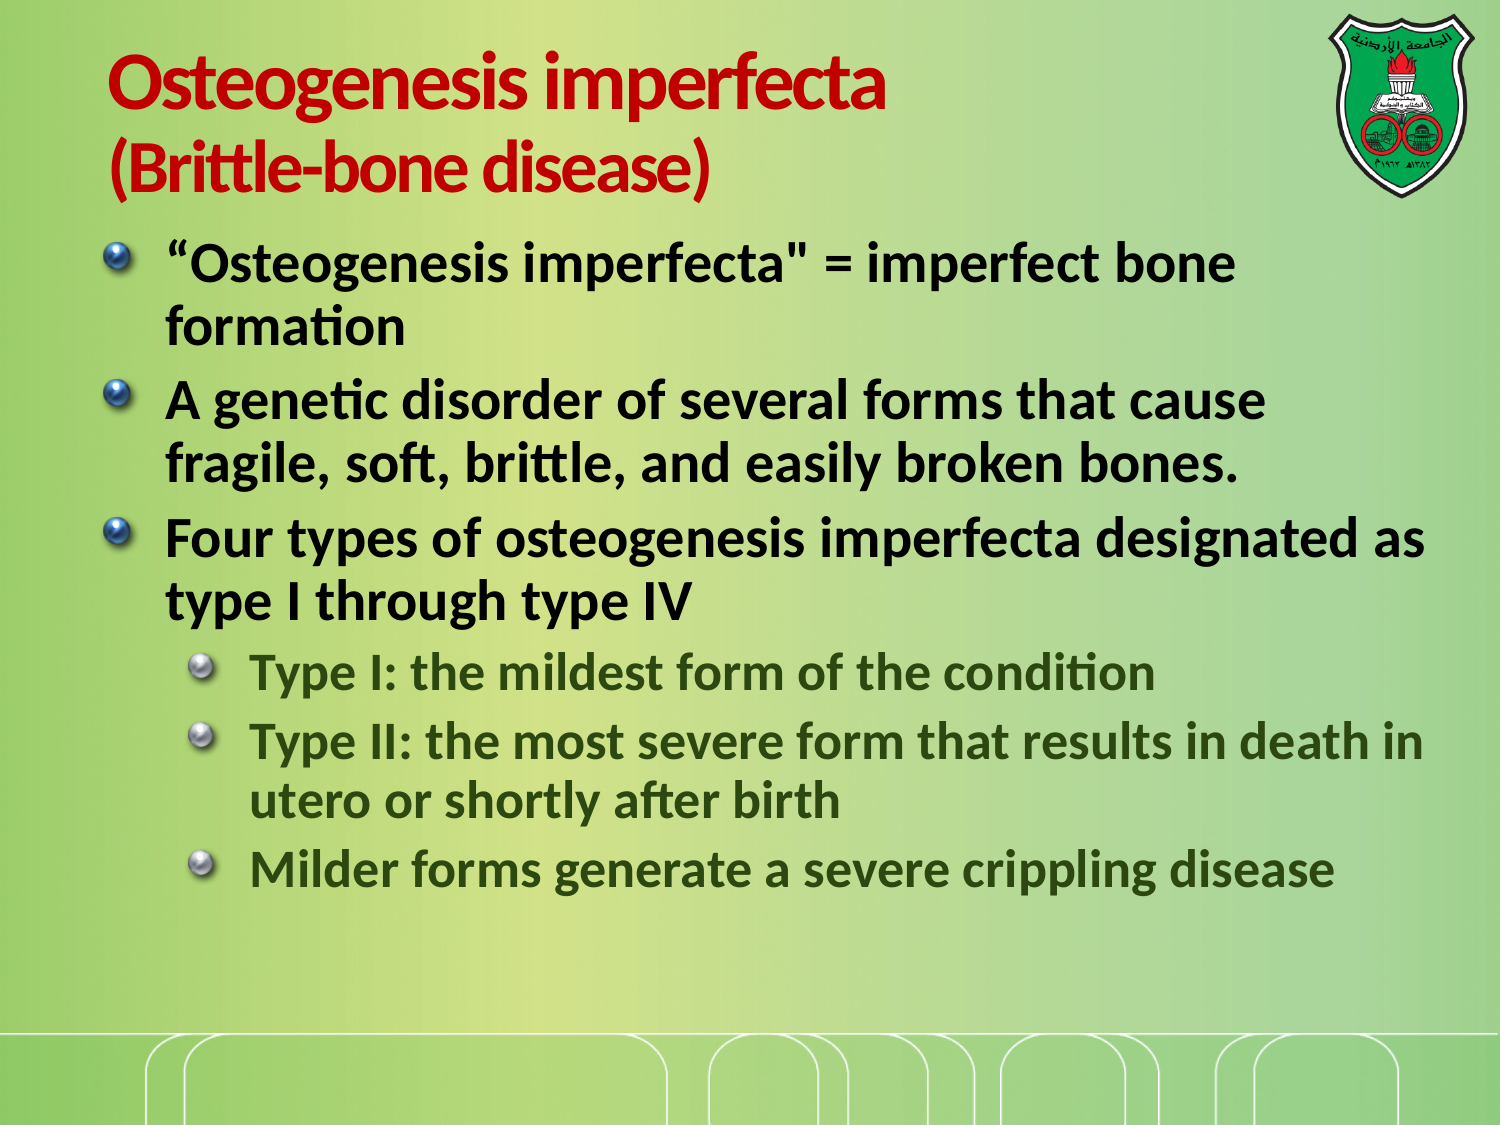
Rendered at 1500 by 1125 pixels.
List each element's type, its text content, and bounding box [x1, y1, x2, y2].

list “Osteogenesis imperfecta" = imperfect bone formation A genetic disorder of several forms that cause fragile, soft, brittle, and easily broken bones. Four types of osteogenesis imperfecta designated as type I through type IV Type I: the mildest form of the condition Type II: the most severe form that results in death in utero or shortly after birth Milder forms generate a severe crippling disease [99, 231, 1438, 939]
title Osteogenesis imperfecta (Brittle-bone disease) [107, 37, 1300, 211]
picture [0, 0, 1500, 1125]
